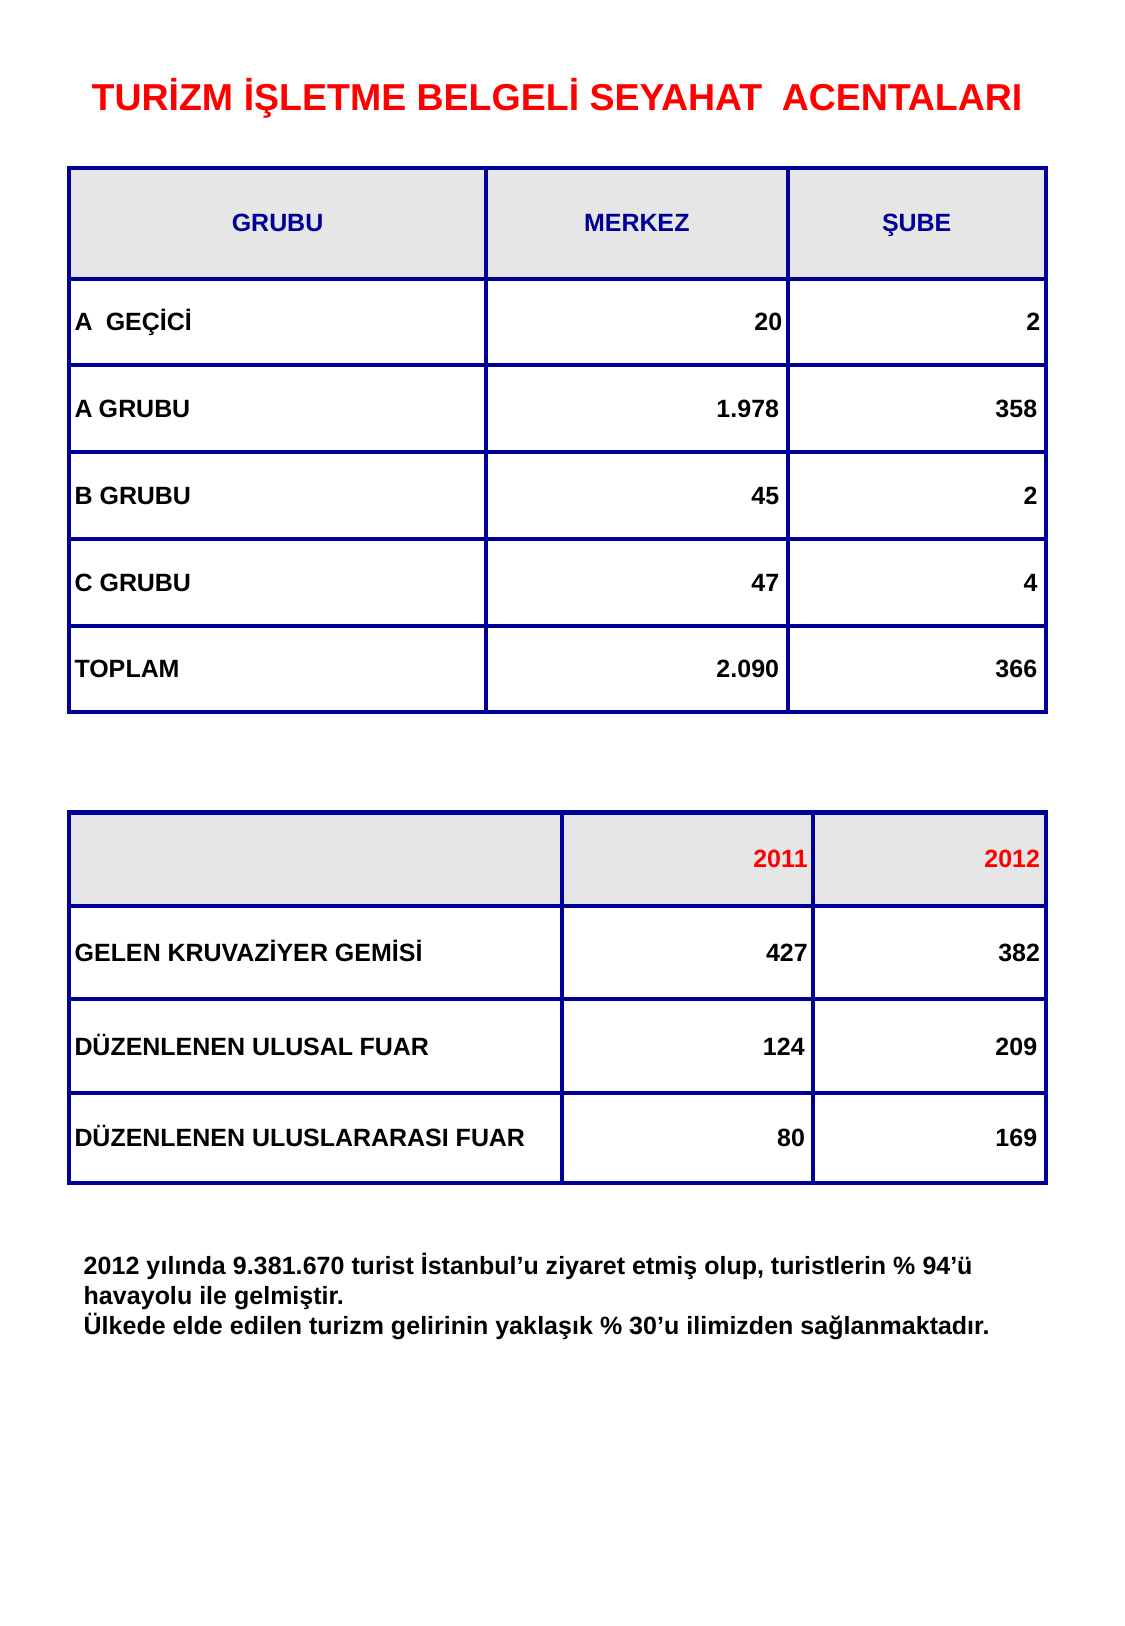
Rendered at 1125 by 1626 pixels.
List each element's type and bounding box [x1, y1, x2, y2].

table_cell [815, 908, 1044, 997]
table_cell [815, 1001, 1044, 1091]
table_cell [790, 454, 1044, 537]
table_cell [71, 628, 484, 710]
table_cell [488, 628, 786, 710]
table_cell [488, 541, 786, 624]
table_cell [71, 281, 484, 363]
table_cell [790, 628, 1044, 710]
text_box [69, 1242, 1046, 1347]
table_header [488, 170, 786, 277]
table_cell [71, 1095, 560, 1181]
table_cell [71, 367, 484, 450]
table_cell [488, 367, 786, 450]
table_cell [488, 454, 786, 537]
title [69, 70, 1046, 166]
table_header [71, 170, 484, 277]
table_header [790, 170, 1044, 277]
table_cell [71, 541, 484, 624]
table_cell [71, 1001, 560, 1091]
table_cell [564, 1095, 811, 1181]
table_cell [71, 454, 484, 537]
table_cell [488, 281, 786, 363]
table_cell [564, 1001, 811, 1091]
table_cell [790, 367, 1044, 450]
table_header [71, 815, 560, 904]
table_cell [564, 908, 811, 997]
table_header [815, 815, 1044, 904]
table_cell [790, 541, 1044, 624]
table_cell [71, 908, 560, 997]
table_cell [815, 1095, 1044, 1181]
table_header [564, 815, 811, 904]
table_cell [790, 281, 1044, 363]
